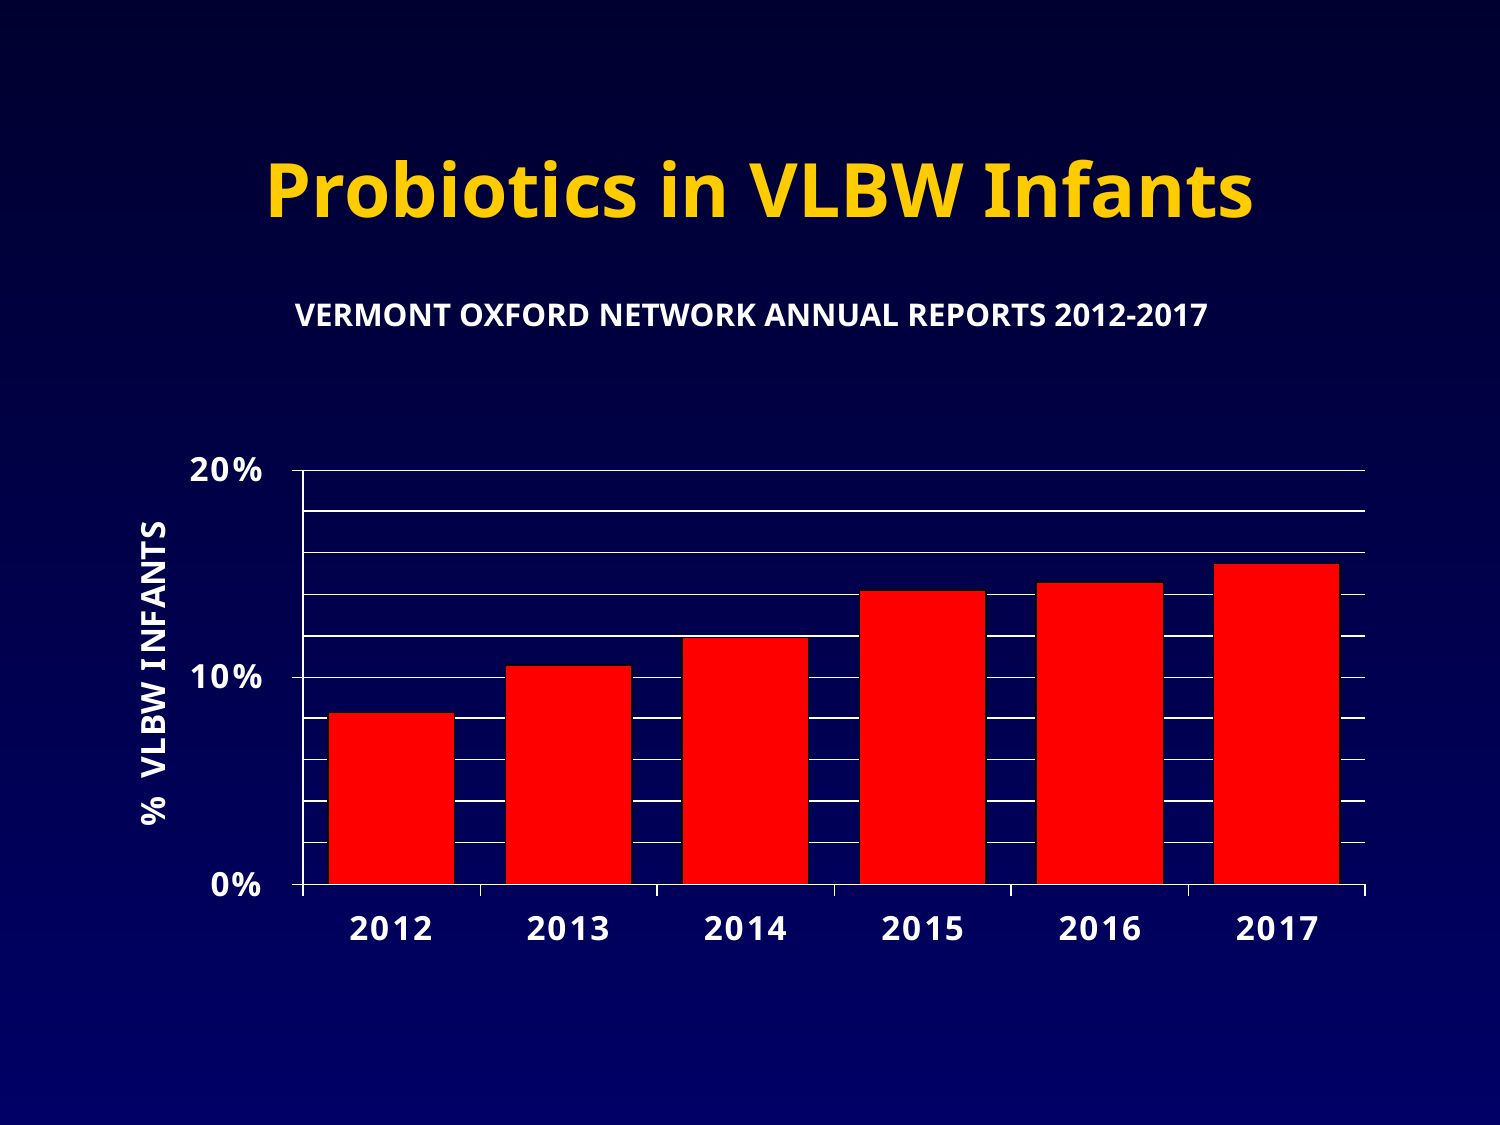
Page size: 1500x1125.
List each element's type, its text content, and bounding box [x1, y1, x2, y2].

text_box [106, 419, 1386, 1020]
text_box VERMONT OXFORD NETWORK ANNUAL REPORTS 2012-2017 [280, 288, 1225, 341]
text_box Probiotics in VLBW Infants [230, 135, 1271, 241]
